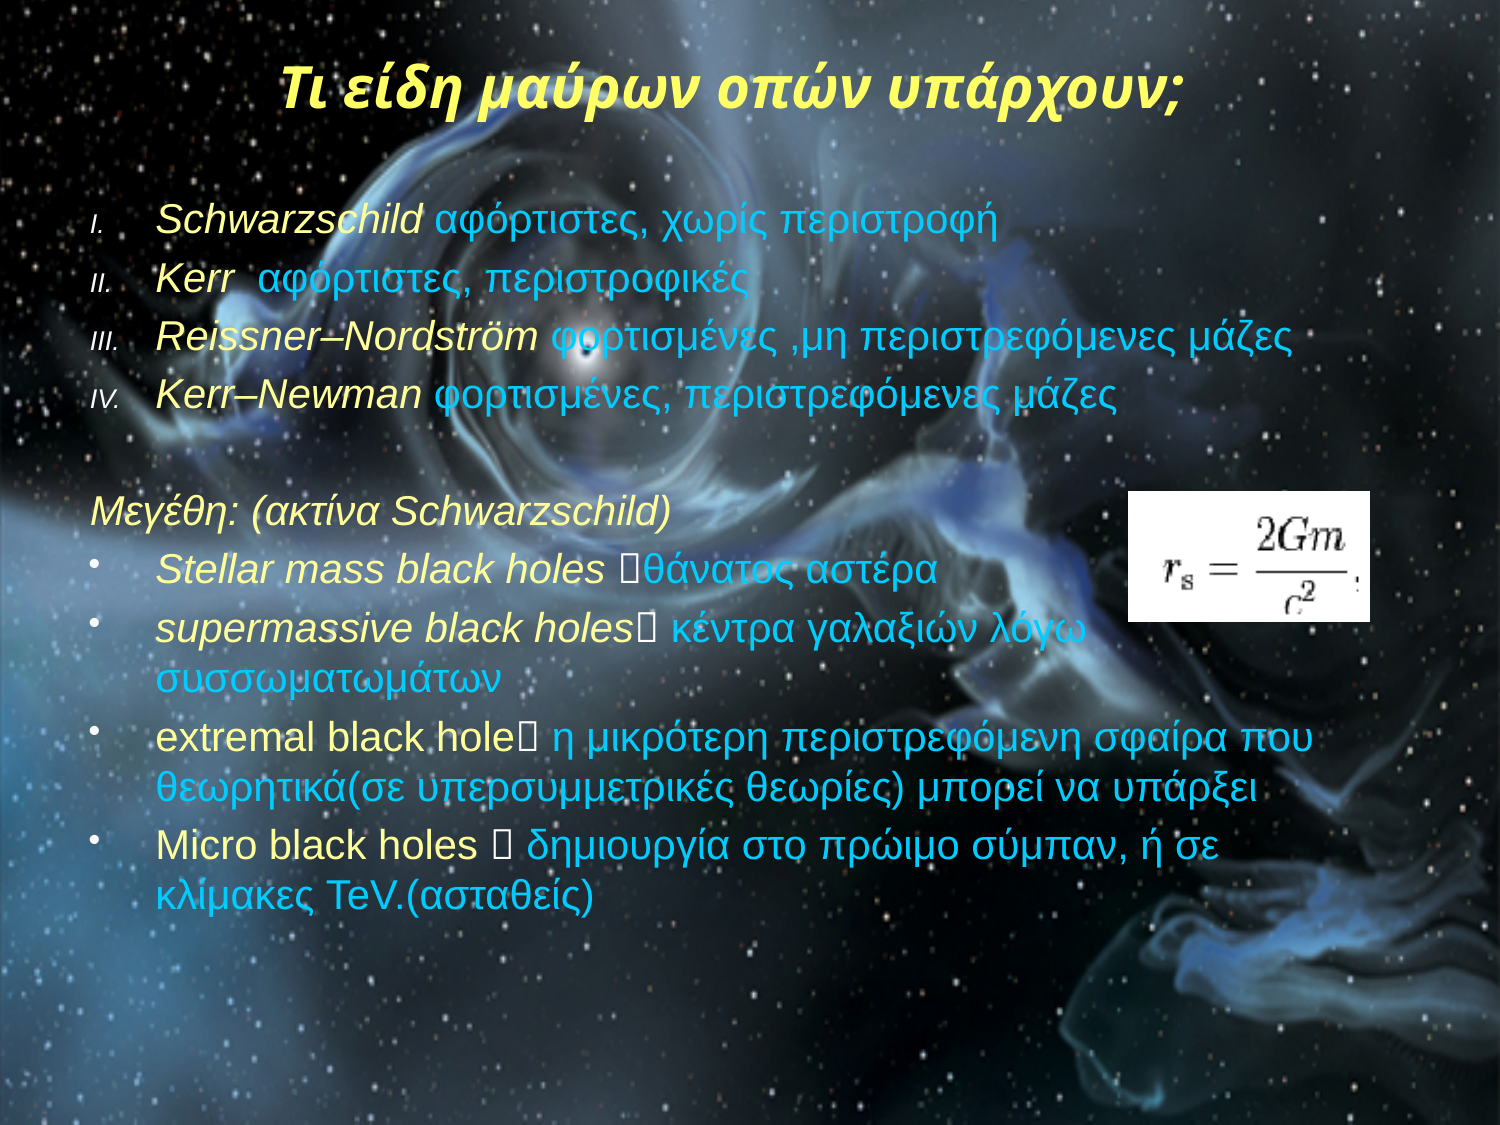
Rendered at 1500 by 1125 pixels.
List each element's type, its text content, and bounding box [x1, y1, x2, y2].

picture [0, 0, 1500, 1125]
title Τι είδη μαύρων οπών υπάρχουν; [75, 45, 1388, 126]
picture [1127, 491, 1370, 622]
list Schwarzschild αφόρτιστες, χωρίς περιστροφή Kerr αφόρτιστες, περιστροφικές Reissner–Nordström φορτισμένες ,μη περιστρεφόμενες μάζες Kerr–Newman φορτισμένες, περιστρεφόμενες μάζες Μεγέθη: (ακτίνα Schwarzschild) Stellar mass black holes θάνατος αστέρα supermassive black holes κέντρα γαλαξιών λόγω συσσωματωμάτων extremal black hole η μικρότερη περιστρεφόμενη σφαίρα που θεωρητικά(σε υπερσυμμετρικές θεωρίες) μπορεί να υπάρξει Micro black holes  δημιουργία στο πρώιμο σύμπαν, ή σε κλίμακες TeV.(ασταθείς) [75, 184, 1400, 1125]
